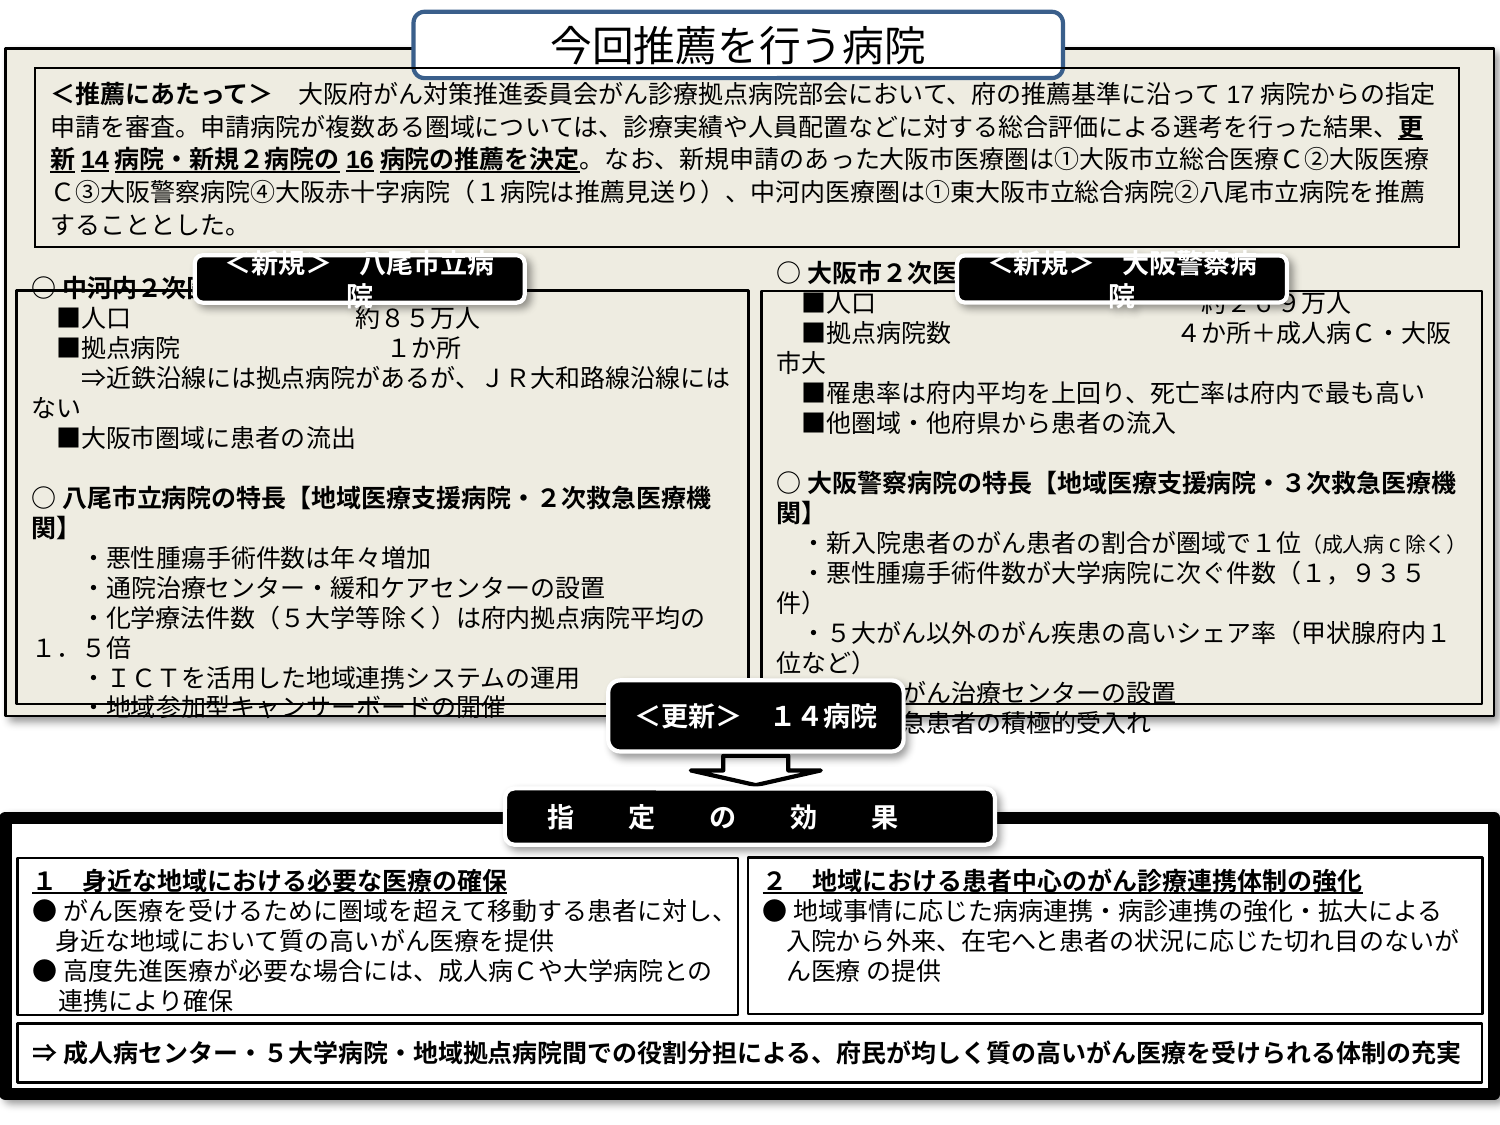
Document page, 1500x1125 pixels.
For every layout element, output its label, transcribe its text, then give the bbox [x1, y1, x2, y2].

text_box [688, 765, 823, 785]
text_box ＜更新＞ １４病院 [606, 678, 906, 754]
text_box [4, 47, 1496, 718]
text_box ＜推薦にあたって＞ 大阪府がん対策推進委員会がん診療拠点病院部会において、府の推薦基準に沿って17病院からの指定申請を審査。申請病院が複数ある圏域については、診療実績や人員配置などに対する総合評価による選考を行った結果、更新14病院・新規２病院の16病院の推薦を決定。なお、新規申請のあった大阪市医療圏は①大阪市立総合医療Ｃ②大阪医療Ｃ③大阪警察病院④大阪赤十字病院（１病院は推薦見送り）、中河内医療圏は①東大阪市立総合病院②八尾市立病院を推薦することとした。 [35, 67, 1459, 248]
text_box ⇒成人病センター・５大学病院・地域拠点病院間での役割分担による、府民が均しく質の高いがん医療を受けられる体制の充実 [16, 1021, 1484, 1084]
text_box 指 定 の 効 果 [502, 786, 998, 847]
text_box ○大阪市２次医療圏の現状と課題 ■人口 約２６９万人 ■拠点病院数 ４か所＋成人病Ｃ・大阪市大 ■罹患率は府内平均を上回り、死亡率は府内で最も高い ■他圏域・他府県から患者の流入 ○大阪警察病院の特長【地域医療支援病院・３次救急医療機関】 ・新入院患者のがん患者の割合が圏域で１位（成人病C除く） ・悪性腫瘍手術件数が大学病院に次ぐ件数（１，９３５件） ・５大がん以外のがん疾患の高いシェア率（甲状腺府内１位など） ・前立腺がん治療センターの設置 ・がん救急患者の積極的受入れ [760, 289, 1484, 706]
text_box 今回推薦を行う病院 [411, 9, 1066, 67]
text_box ＜新規＞ 大阪警察病院 [954, 253, 1290, 305]
text_box ＜新規＞ 八尾市立病院 [192, 253, 527, 305]
text_box ２ 地域における患者中心のがん診療連携体制の強化 ●地域事情に応じた病病連携・病診連携の強化・拡大による入院から外来、在宅へと患者の状況に応じた切れ目のないがん医療 の提供 [746, 856, 1484, 1016]
text_box １ 身近な地域における必要な医療の確保 ●がん医療を受けるために圏域を超えて移動する患者に対し、身近な地域において質の高いがん医療を提供 ●高度先進医療が必要な場合には、成人病Ｃや大学病院との連携により確保 [16, 856, 740, 1017]
text_box [4, 816, 1496, 1096]
text_box ○中河内２次医療圏の現状と課題 ■人口 約８５万人 ■拠点病院 １か所 ⇒近鉄沿線には拠点病院があるが、ＪＲ大和路線沿線にはない ■大阪市圏域に患者の流出 ○八尾市立病院の特長【地域医療支援病院・２次救急医療機関】 ・悪性腫瘍手術件数は年々増加 ・通院治療センター・緩和ケアセンターの設置 ・化学療法件数（５大学等除く）は府内拠点病院平均の１．５倍 ・ＩＣＴを活用した地域連携システムの運用 ・地域参加型キャンサーボードの開催 [14, 288, 751, 706]
